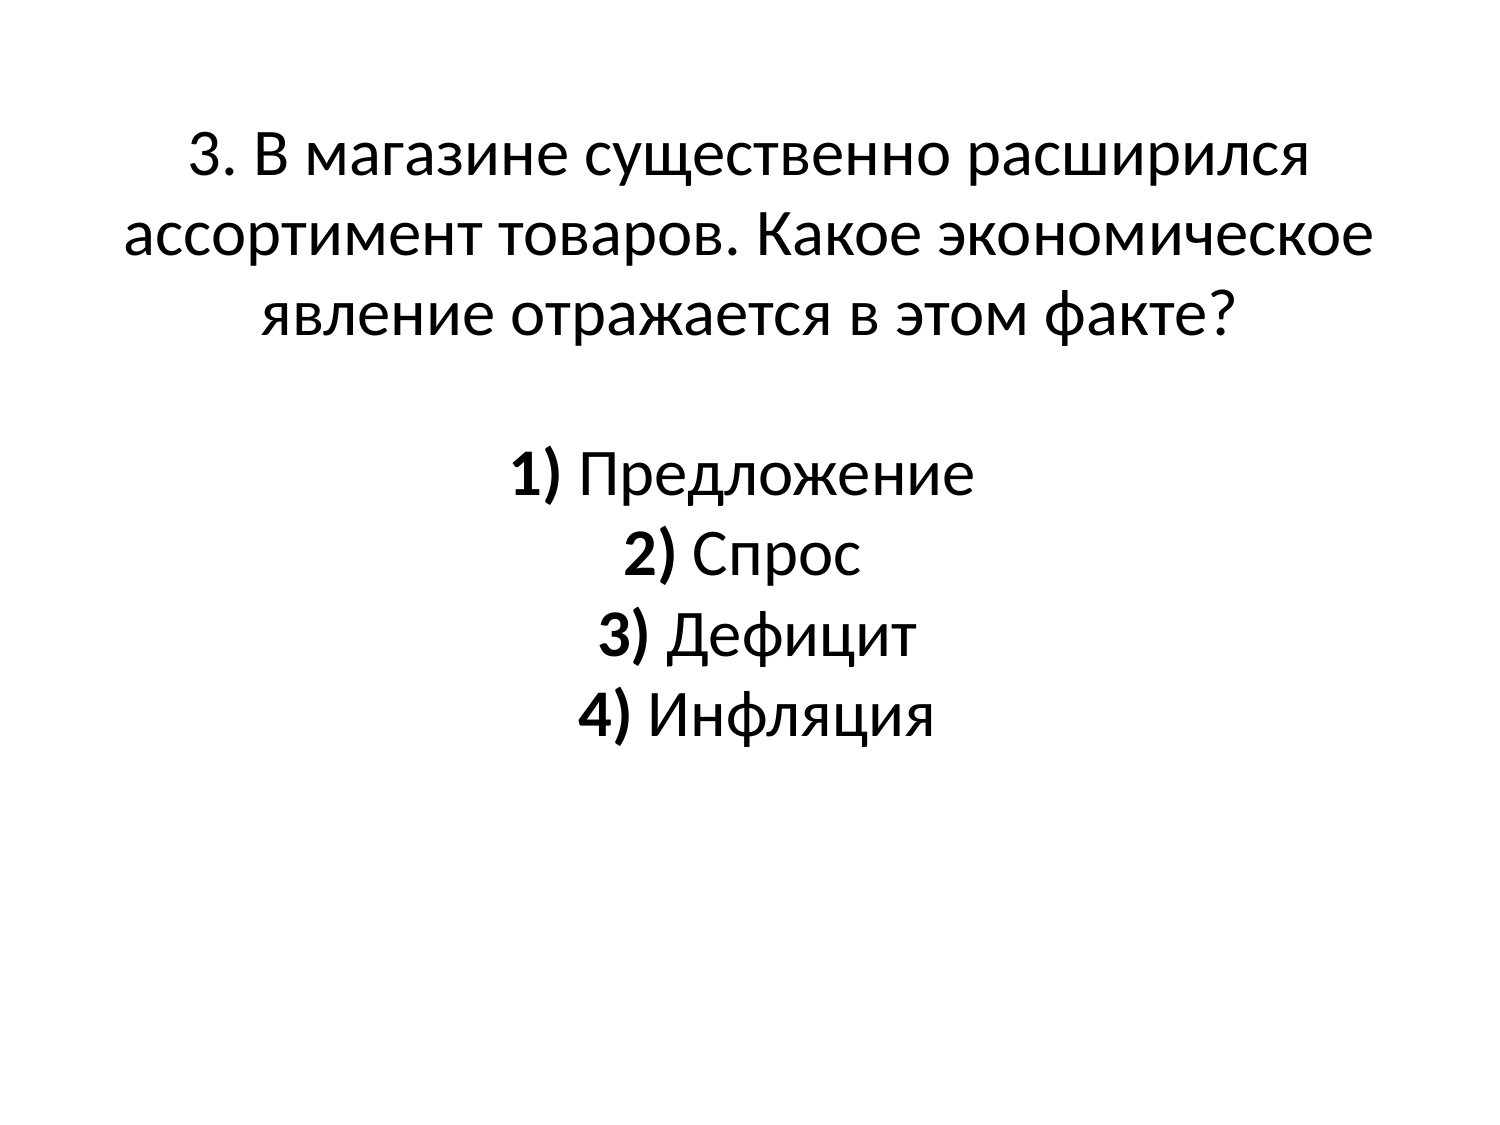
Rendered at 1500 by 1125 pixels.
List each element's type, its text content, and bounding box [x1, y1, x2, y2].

title 3. В магазине существенно расширился ассортимент товаров. Какое экономическое явление отражается в этом факте? 1) Предложение 2) Спрос 3) Дефицит 4) Инфляция [75, 45, 1425, 894]
